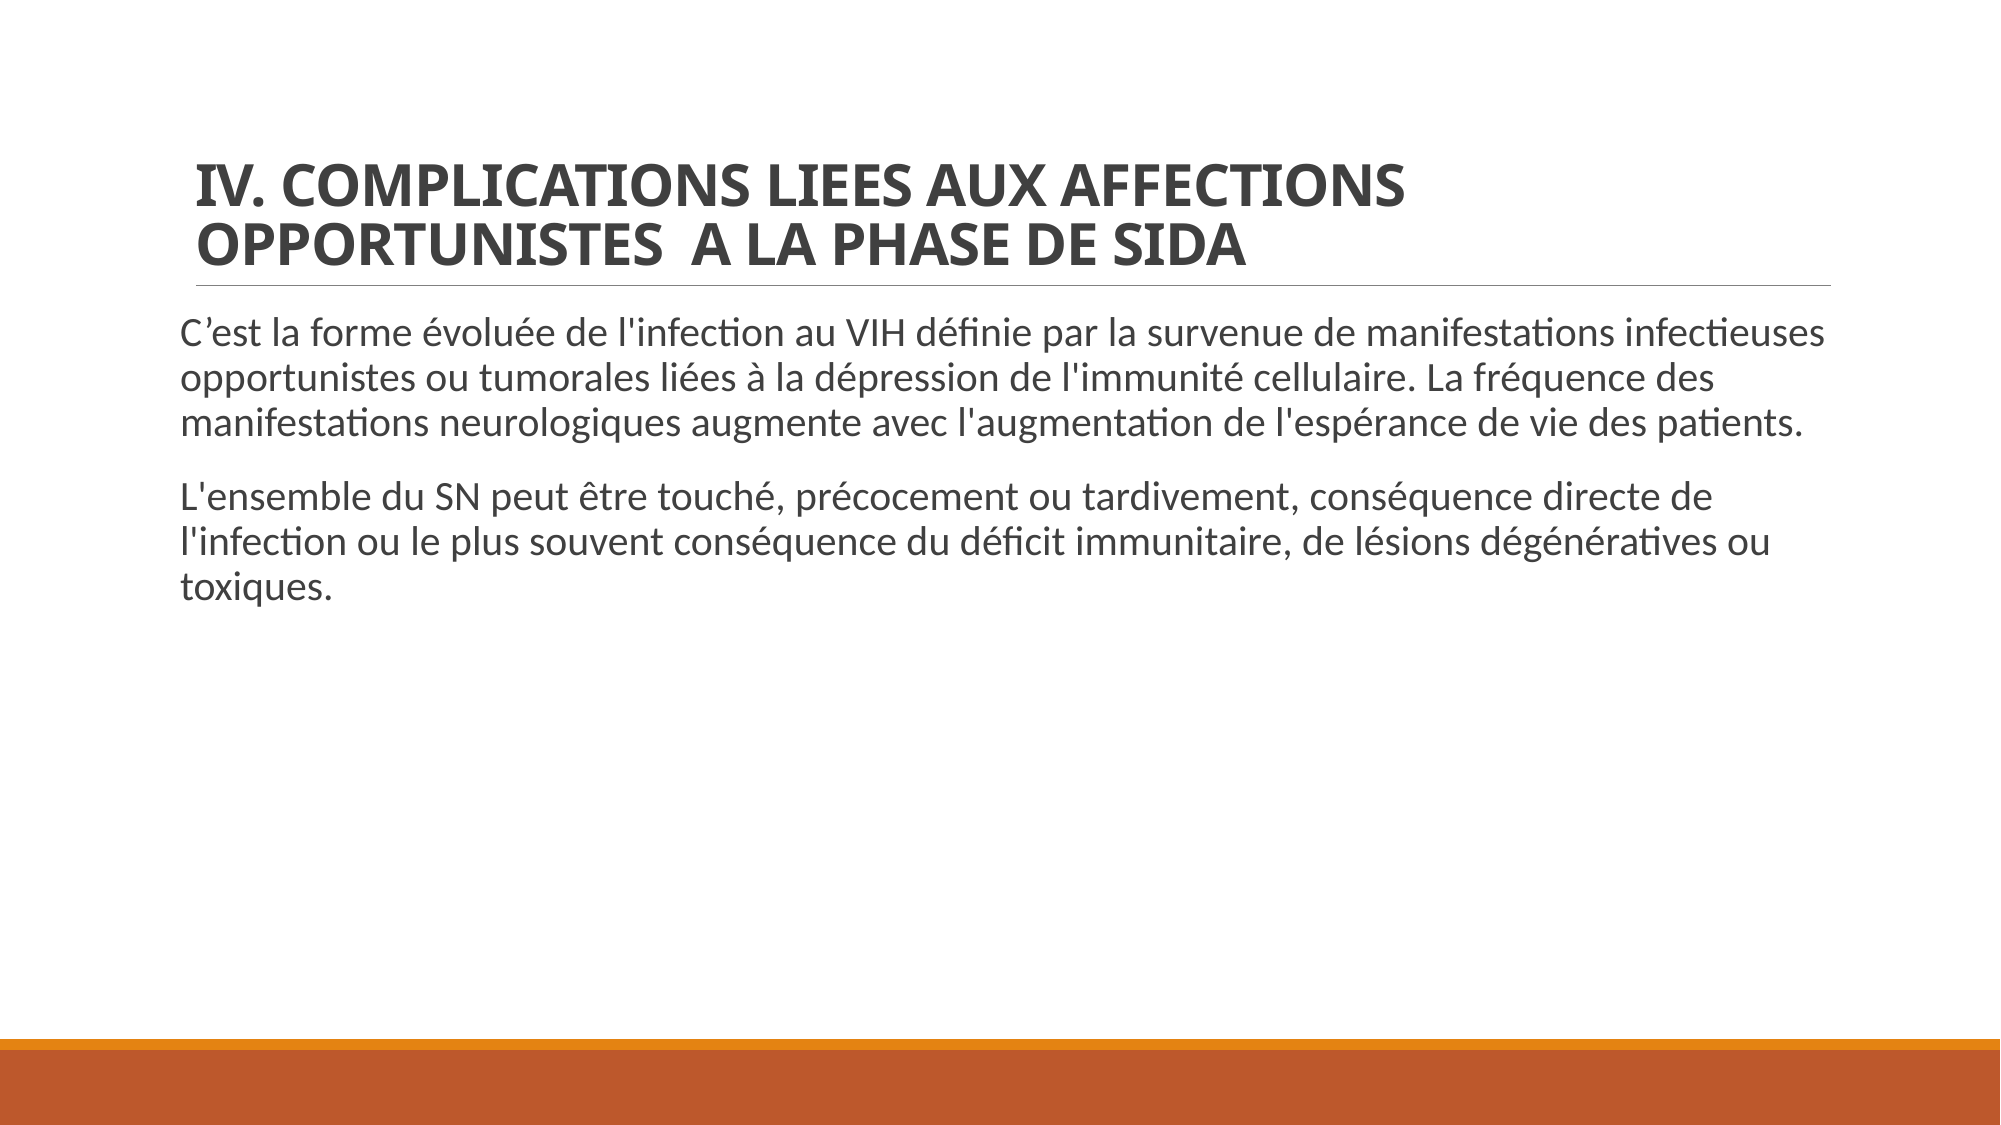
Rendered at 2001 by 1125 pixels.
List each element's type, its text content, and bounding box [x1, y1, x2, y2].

title IV. COMPLICATIONS LIEES AUX AFFECTIONS OPPORTUNISTES A LA PHASE DE SIDA [180, 47, 1830, 285]
list C’est la forme évoluée de l'infection au VIH définie par la survenue de manifestations infectieuses opportunistes ou tumorales liées à la dépression de l'immunité cellulaire. La fréquence des manifestations neurologiques augmente avec l'augmentation de l'espérance de vie des patients. L'ensemble du SN peut être touché, précocement ou tardivement, conséquence directe de l'infection ou le plus souvent conséquence du déficit immunitaire, de lésions dégénératives ou toxiques. [180, 302, 1830, 963]
